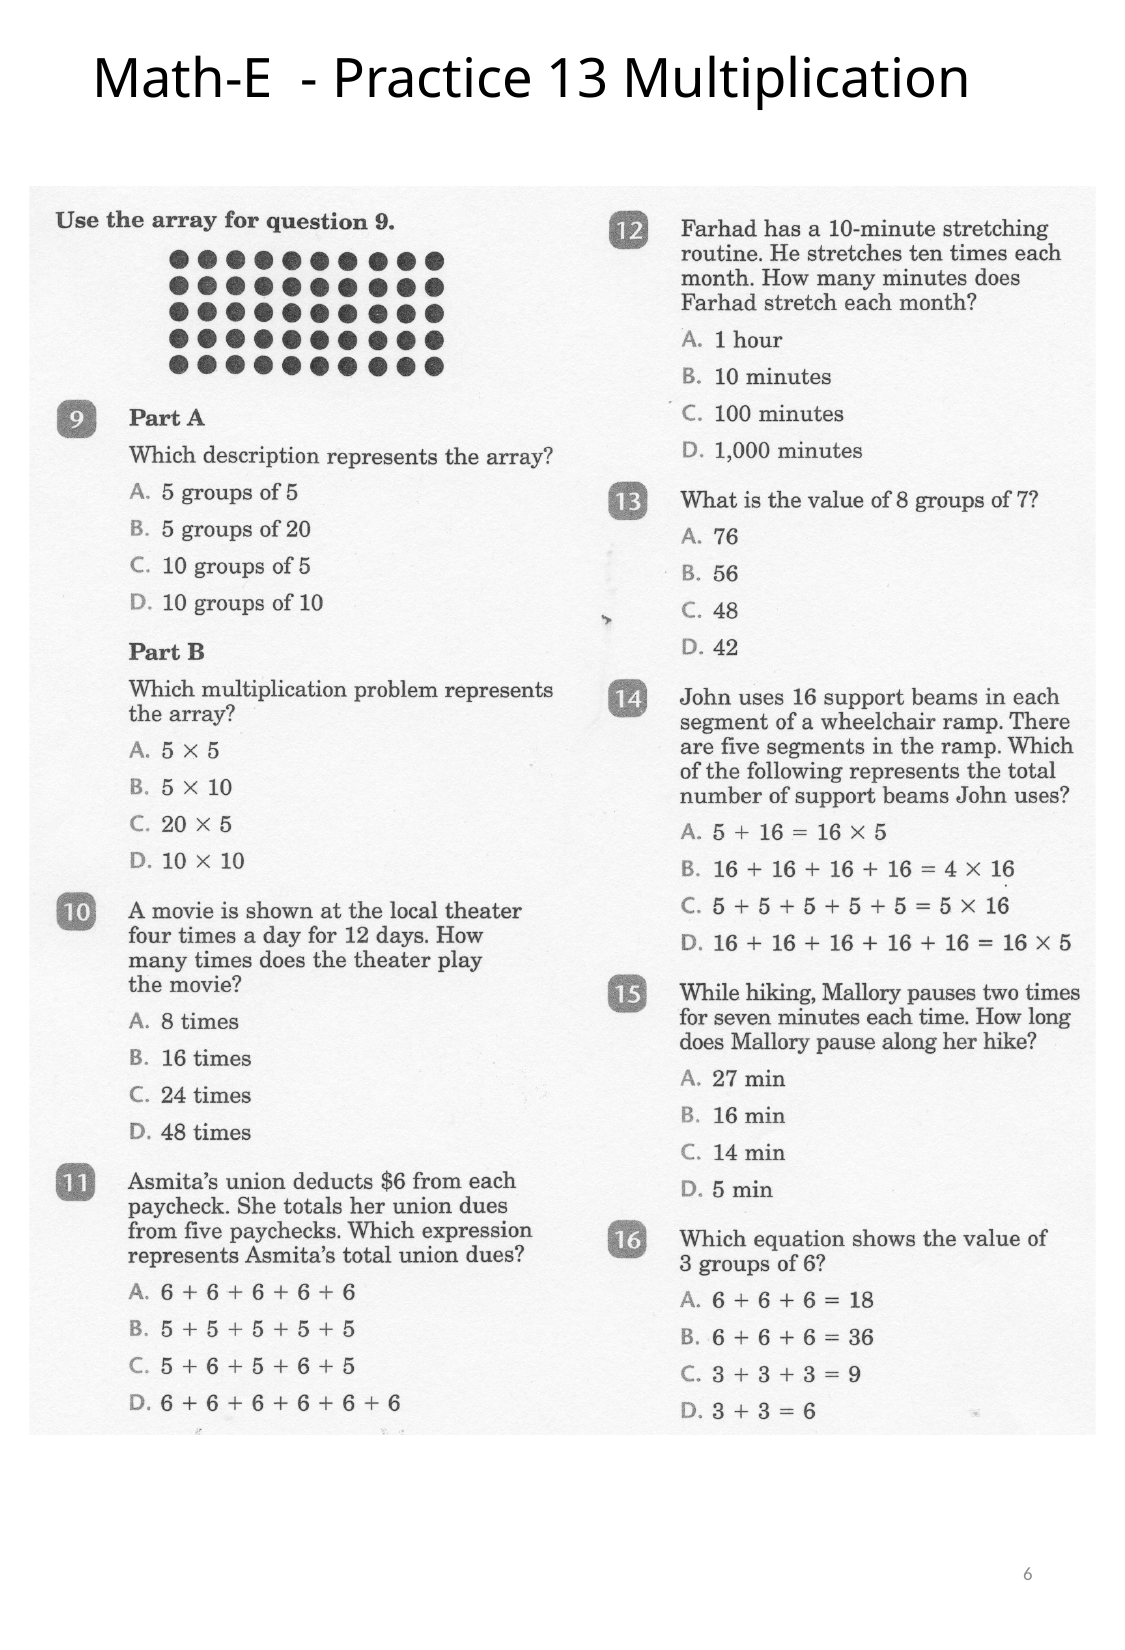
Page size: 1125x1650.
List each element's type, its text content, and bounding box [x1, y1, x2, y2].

text_box Math-E - Practice 13 Multiplication [77, 25, 1048, 136]
slide_number 6 [794, 1529, 1048, 1618]
picture [29, 186, 1096, 1435]
